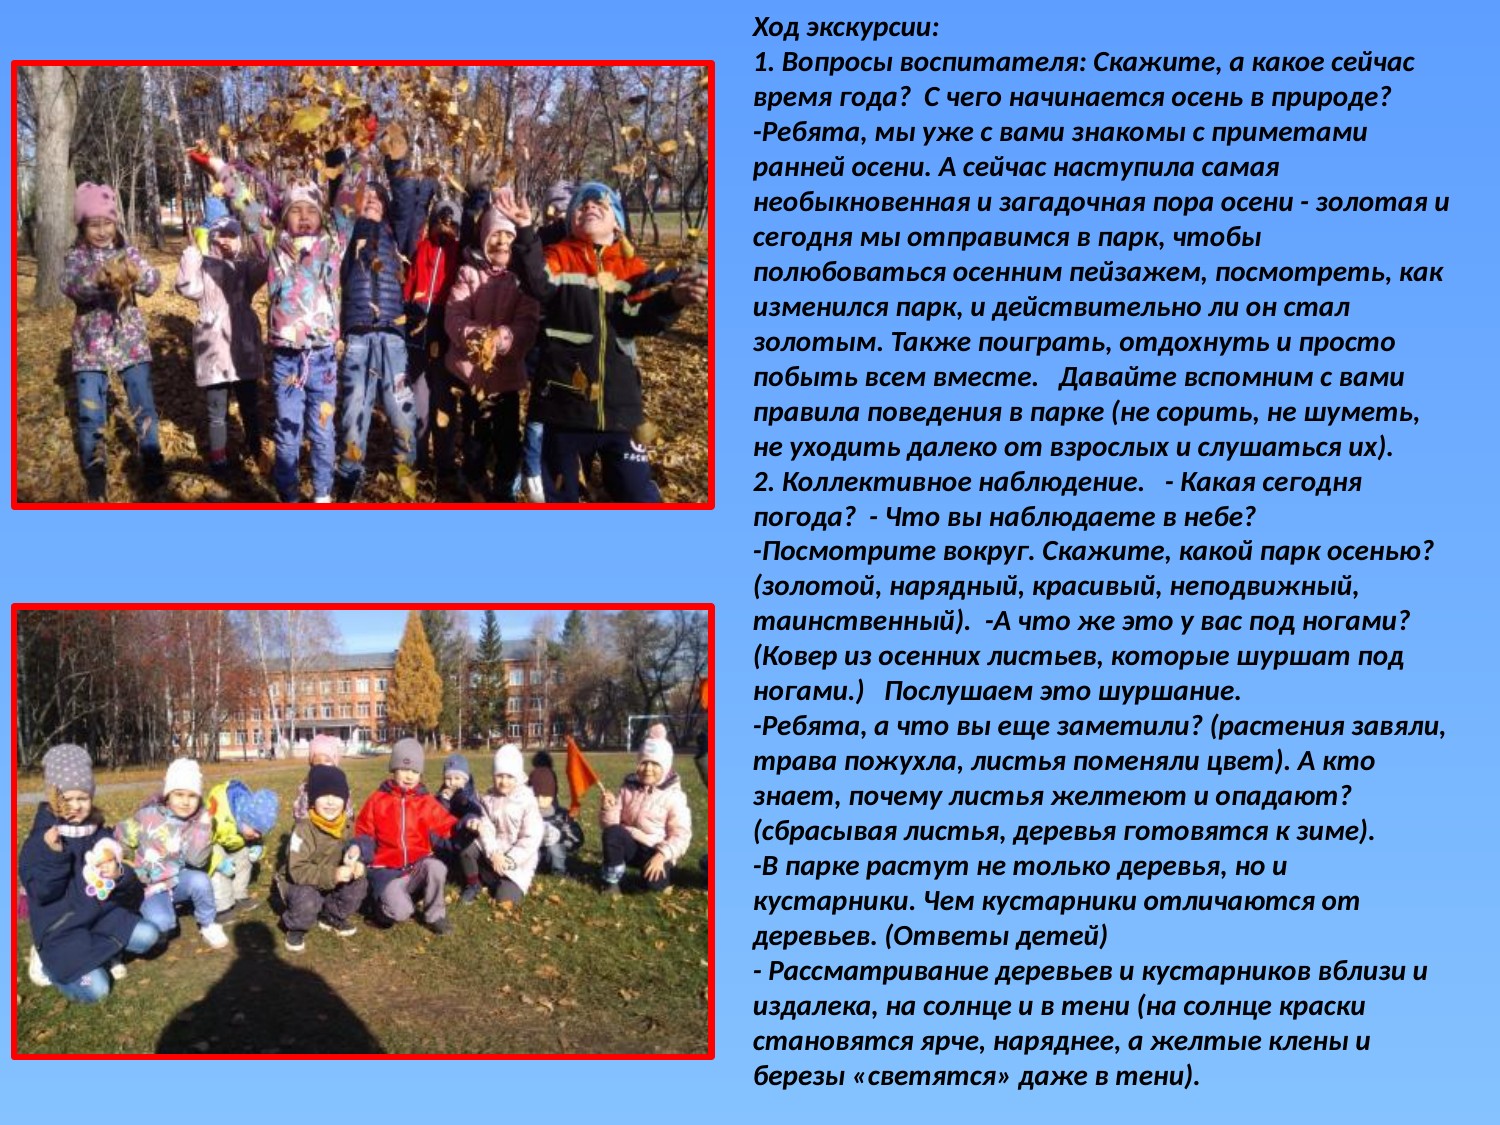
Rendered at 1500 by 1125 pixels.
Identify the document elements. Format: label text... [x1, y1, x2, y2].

picture [16, 609, 709, 1055]
text_box Ход экскурсии: 1. Вопросы воспитателя: Скажите, а какое сейчас время года? С чего начинается осень в природе? -Ребята, мы уже с вами знакомы с приметами ранней осени. А сейчас наступила самая необыкновенная и загадочная пора осени - золотая и сегодня мы отправимся в парк, чтобы полюбоваться осенним пейзажем, посмотреть, как изменился парк, и действительно ли он стал золотым. Также поиграть, отдохнуть и просто побыть всем вместе. Давайте вспомним с вами правила поведения в парке (не сорить, не шуметь, не уходить далеко от взрослых и слушаться их). 2. Коллективное наблюдение. - Какая сегодня погода? - Что вы наблюдаете в небе? -Посмотрите вокруг. Скажите, какой парк осенью? (золотой, нарядный, красивый, неподвижный, таинственный). -А что же это у вас под ногами? (Ковер из осенних листьев, которые шуршат под ногами.) Послушаем это шуршание. -Ребята, а что вы еще заметили? (растения завяли, трава пожухла, листья поменяли цвет). А кто знает, почему листья желтеют и опадают? (сбрасывая листья, деревья готовятся к зиме). -В парке растут не только деревья, но и кустарники. Чем кустарники отличаются от деревьев. (Ответы детей) - Рассматривание деревьев и кустарников вблизи и издалека, на солнце и в тени (на солнце краски становятся ярче, наряднее, а желтые клены и березы «светятся» даже в тени). [738, 0, 1471, 1099]
picture [16, 66, 709, 504]
